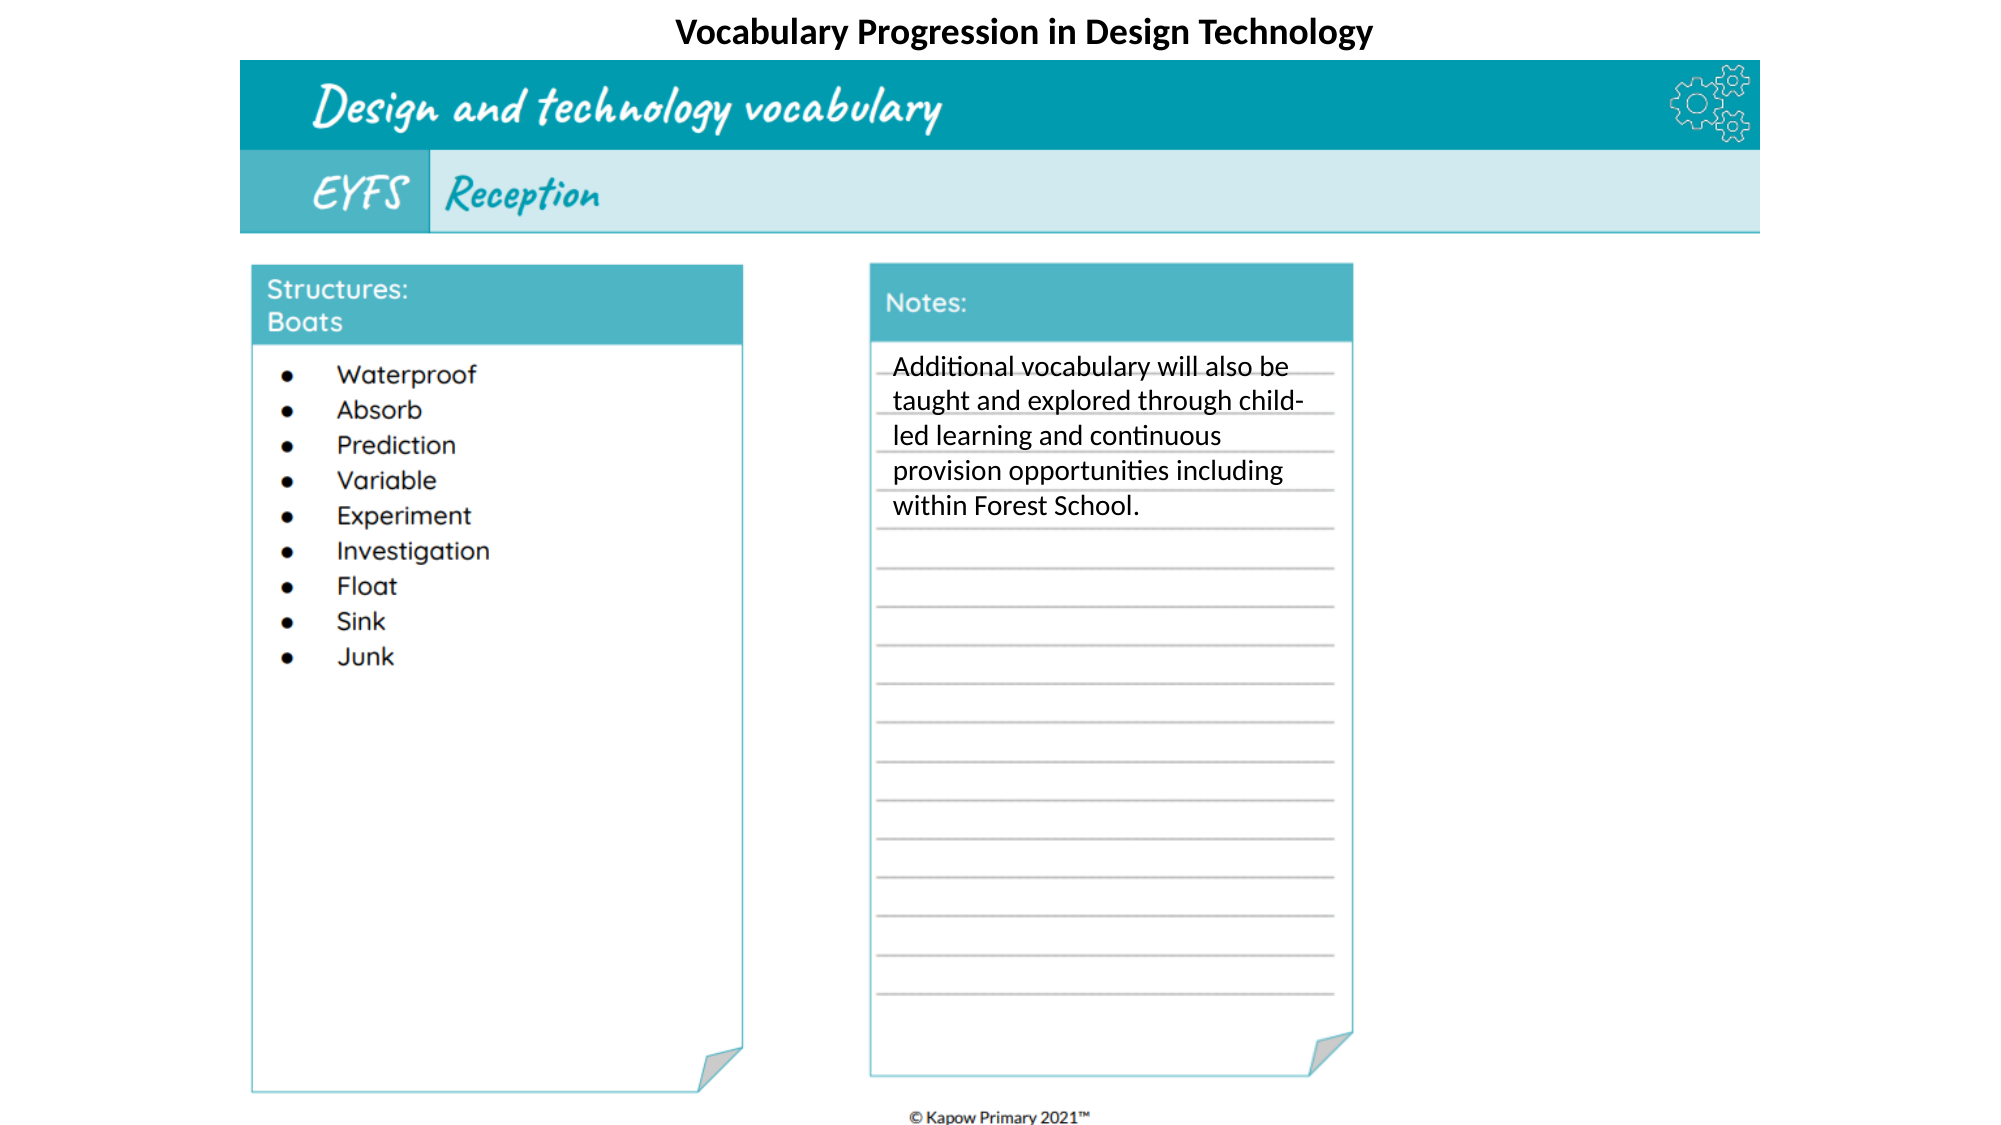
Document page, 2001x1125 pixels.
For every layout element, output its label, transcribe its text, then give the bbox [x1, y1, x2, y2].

picture [240, 60, 1760, 1125]
text_box Vocabulary Progression in Design Technology [660, 0, 1661, 60]
